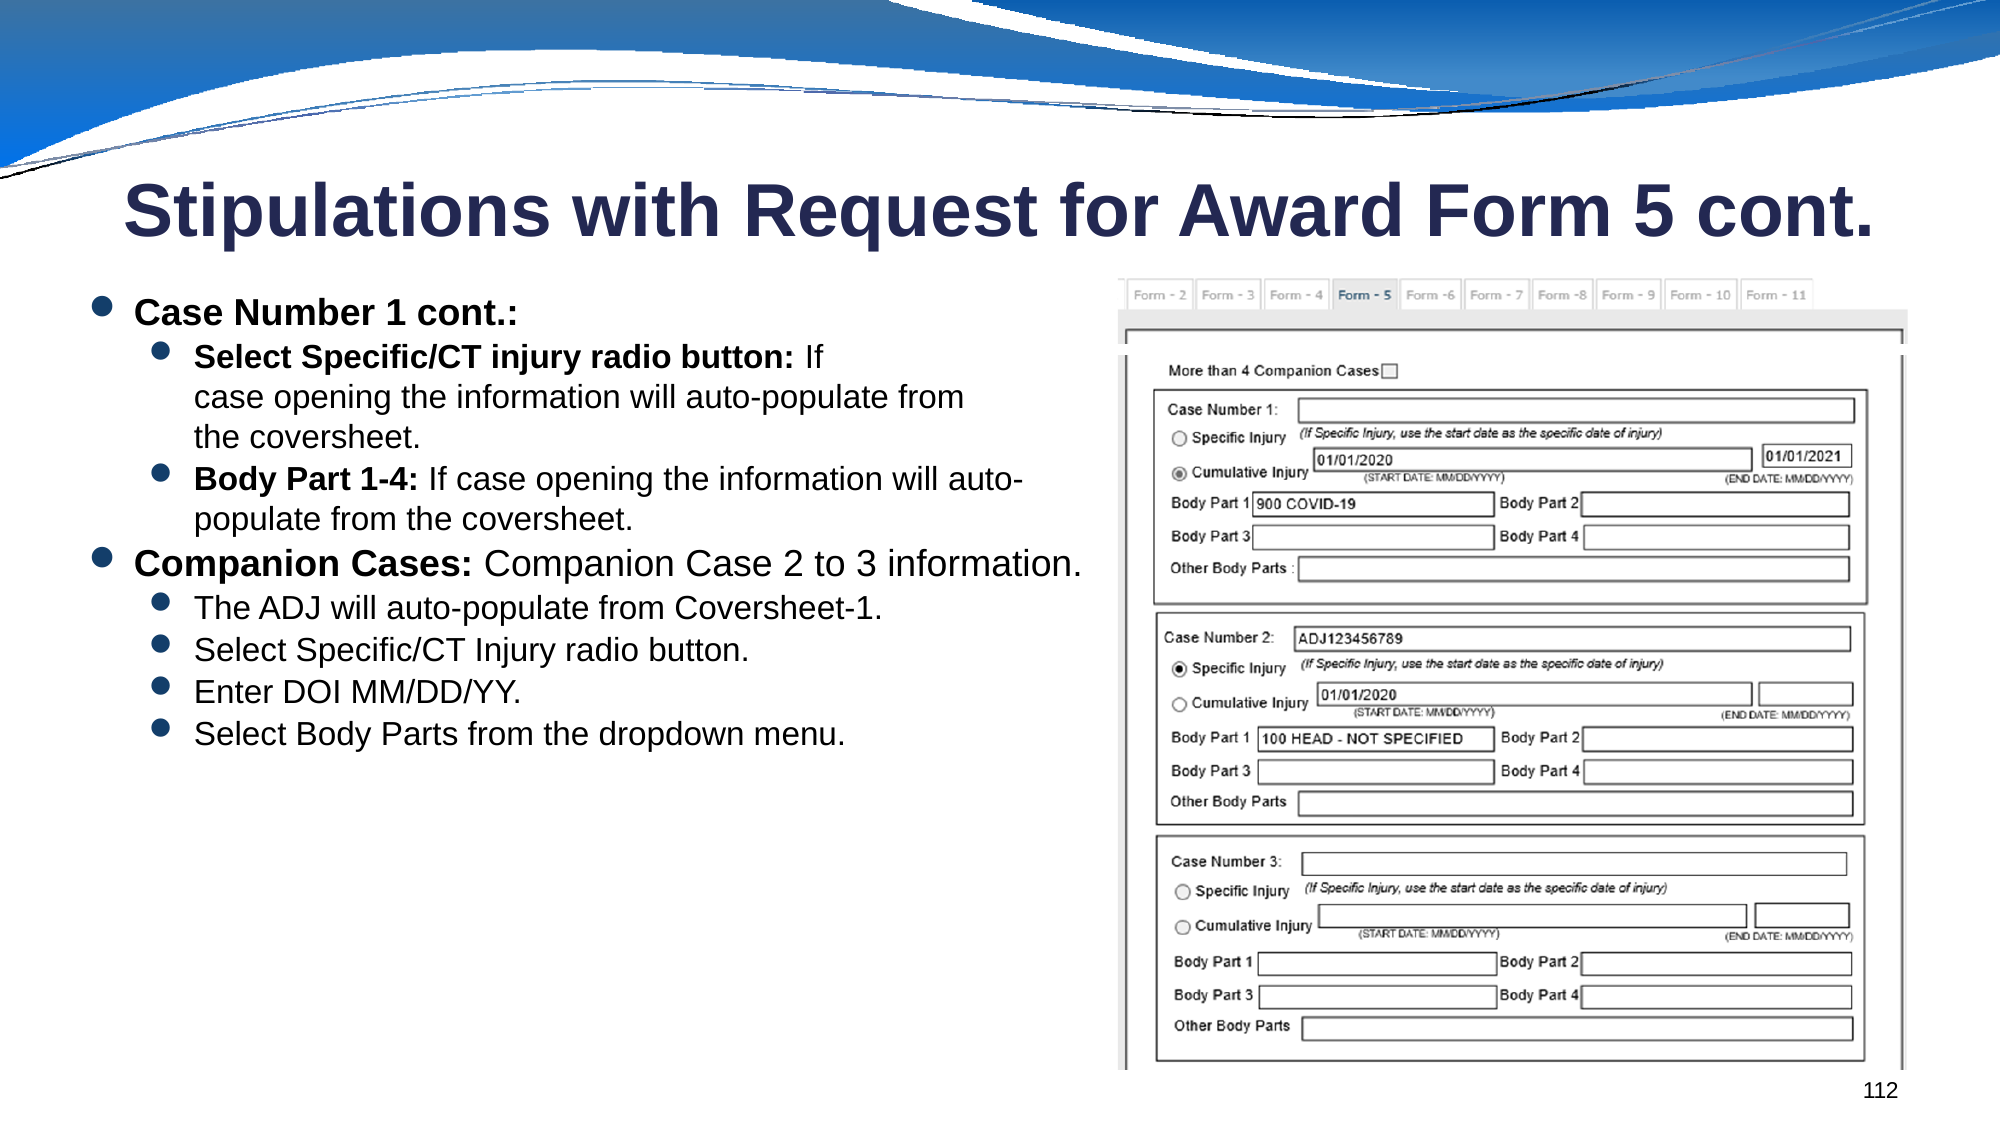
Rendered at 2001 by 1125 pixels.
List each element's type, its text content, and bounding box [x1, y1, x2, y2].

picture [1117, 354, 1907, 1070]
text_box Case Number 1 cont.: Select Specific/CT injury radio button: If case opening the information will auto-populate from the coversheet. Body Part 1-4: If case opening the information will auto-populate from the coversheet. Companion Cases: Companion Case 2 to 3 information. The ADJ will auto-populate from Coversheet-1. Select Specific/CT Injury radio button. Enter DOI MM/DD/YY. Select Body Parts from the dropdown menu. [87, 350, 1092, 752]
slide_number 112 [1856, 1078, 1906, 1125]
picture [1117, 277, 1908, 344]
picture [0, 0, 2000, 161]
title Stipulations with Request for Award Form 5 cont. [0, 161, 2000, 350]
